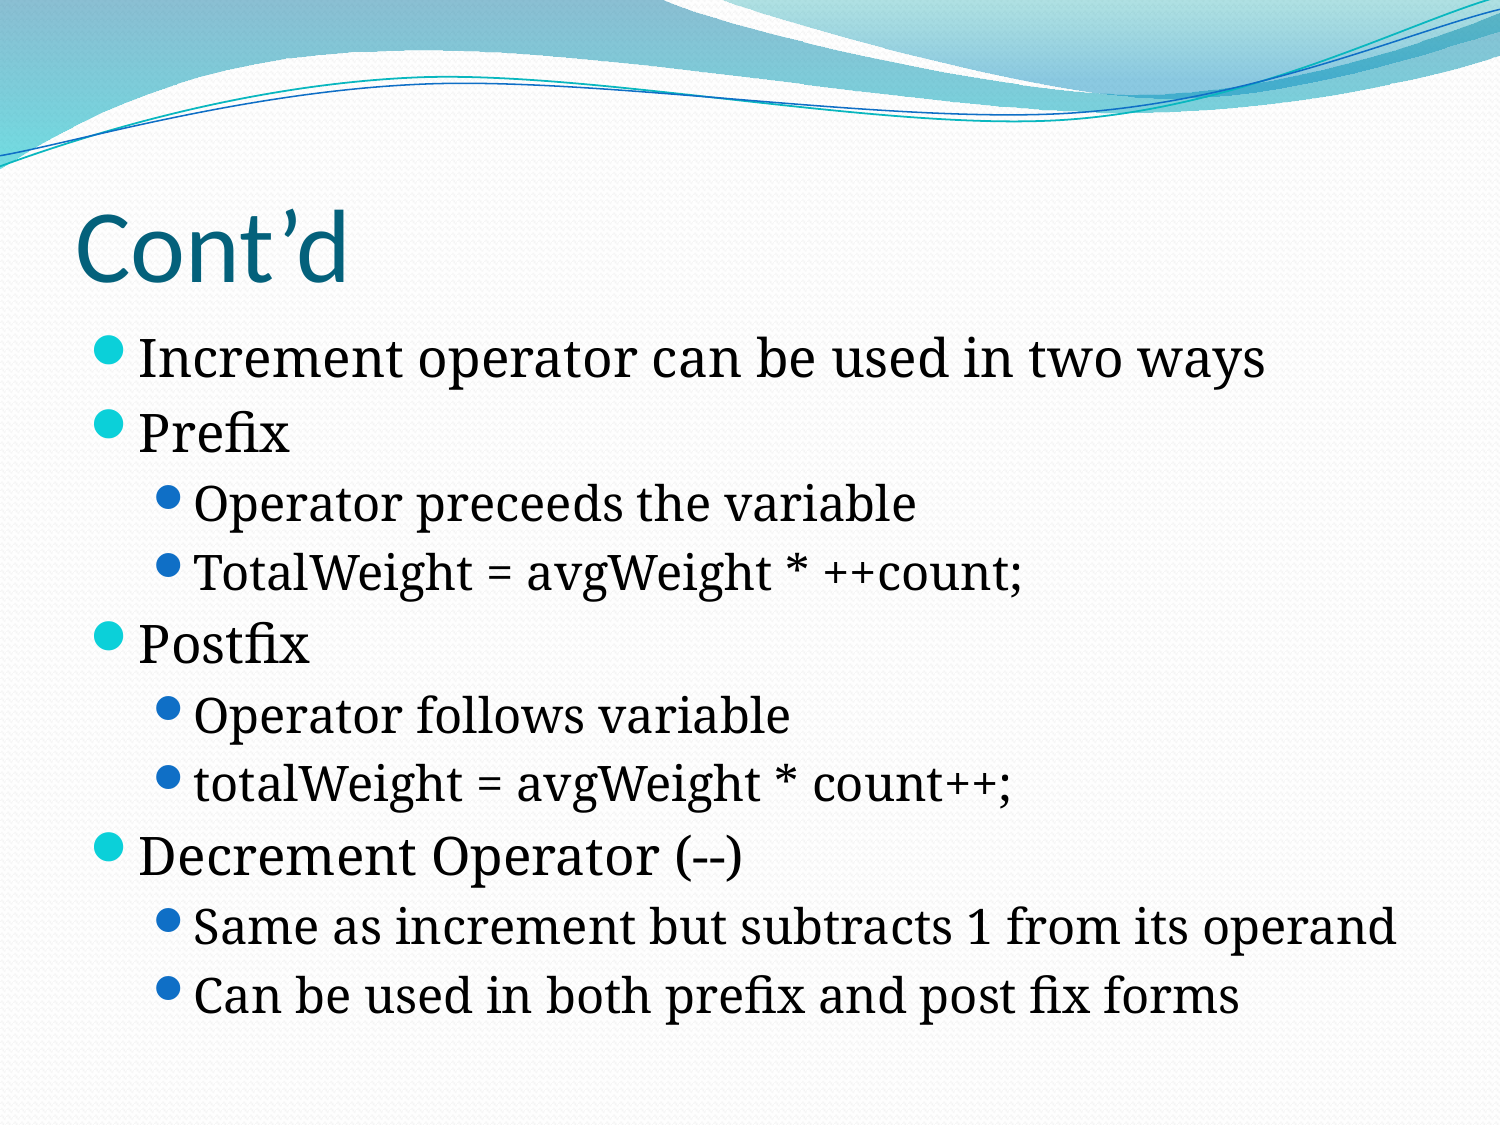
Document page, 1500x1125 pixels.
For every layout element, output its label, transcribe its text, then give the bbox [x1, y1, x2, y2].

title Cont’d [75, 115, 1425, 303]
list Increment operator can be used in two ways Prefix Operator preceeds the variable TotalWeight = avgWeight * ++count; Postfix Operator follows variable totalWeight = avgWeight * count++; Decrement Operator (--) Same as increment but subtracts 1 from its operand Can be used in both prefix and post fix forms [75, 317, 1425, 1038]
